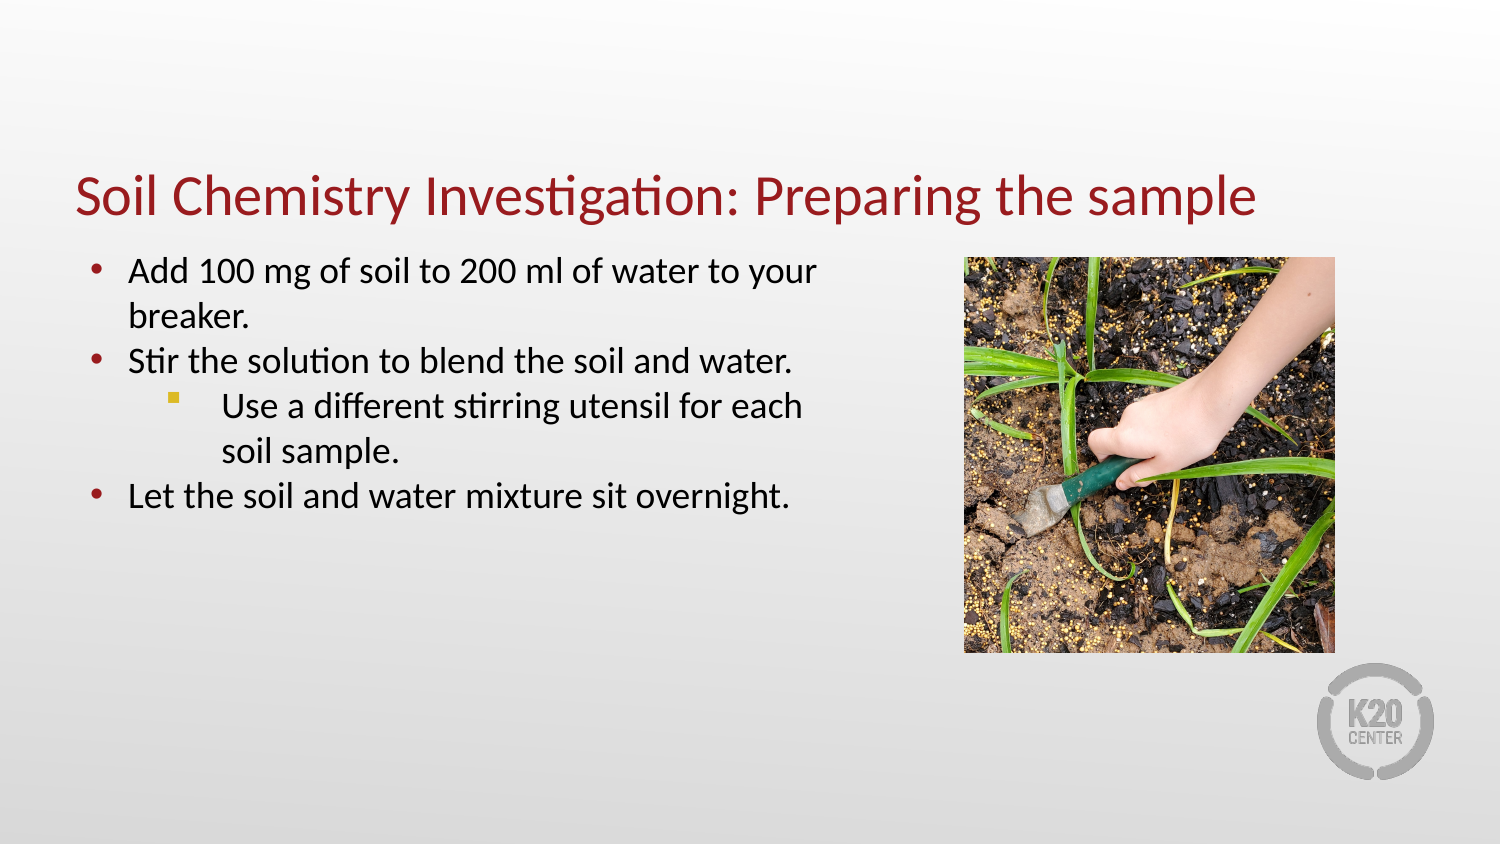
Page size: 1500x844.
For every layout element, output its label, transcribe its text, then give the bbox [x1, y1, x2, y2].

list Add 100 mg of soil to 200 ml of water to your breaker. Stir the solution to blend the soil and water. Use a different stirring utensil for each soil sample. Let the soil and water mixture sit overnight. [75, 238, 837, 779]
picture [964, 257, 1451, 797]
title Soil Chemistry Investigation: Preparing the sample [75, 86, 1425, 228]
